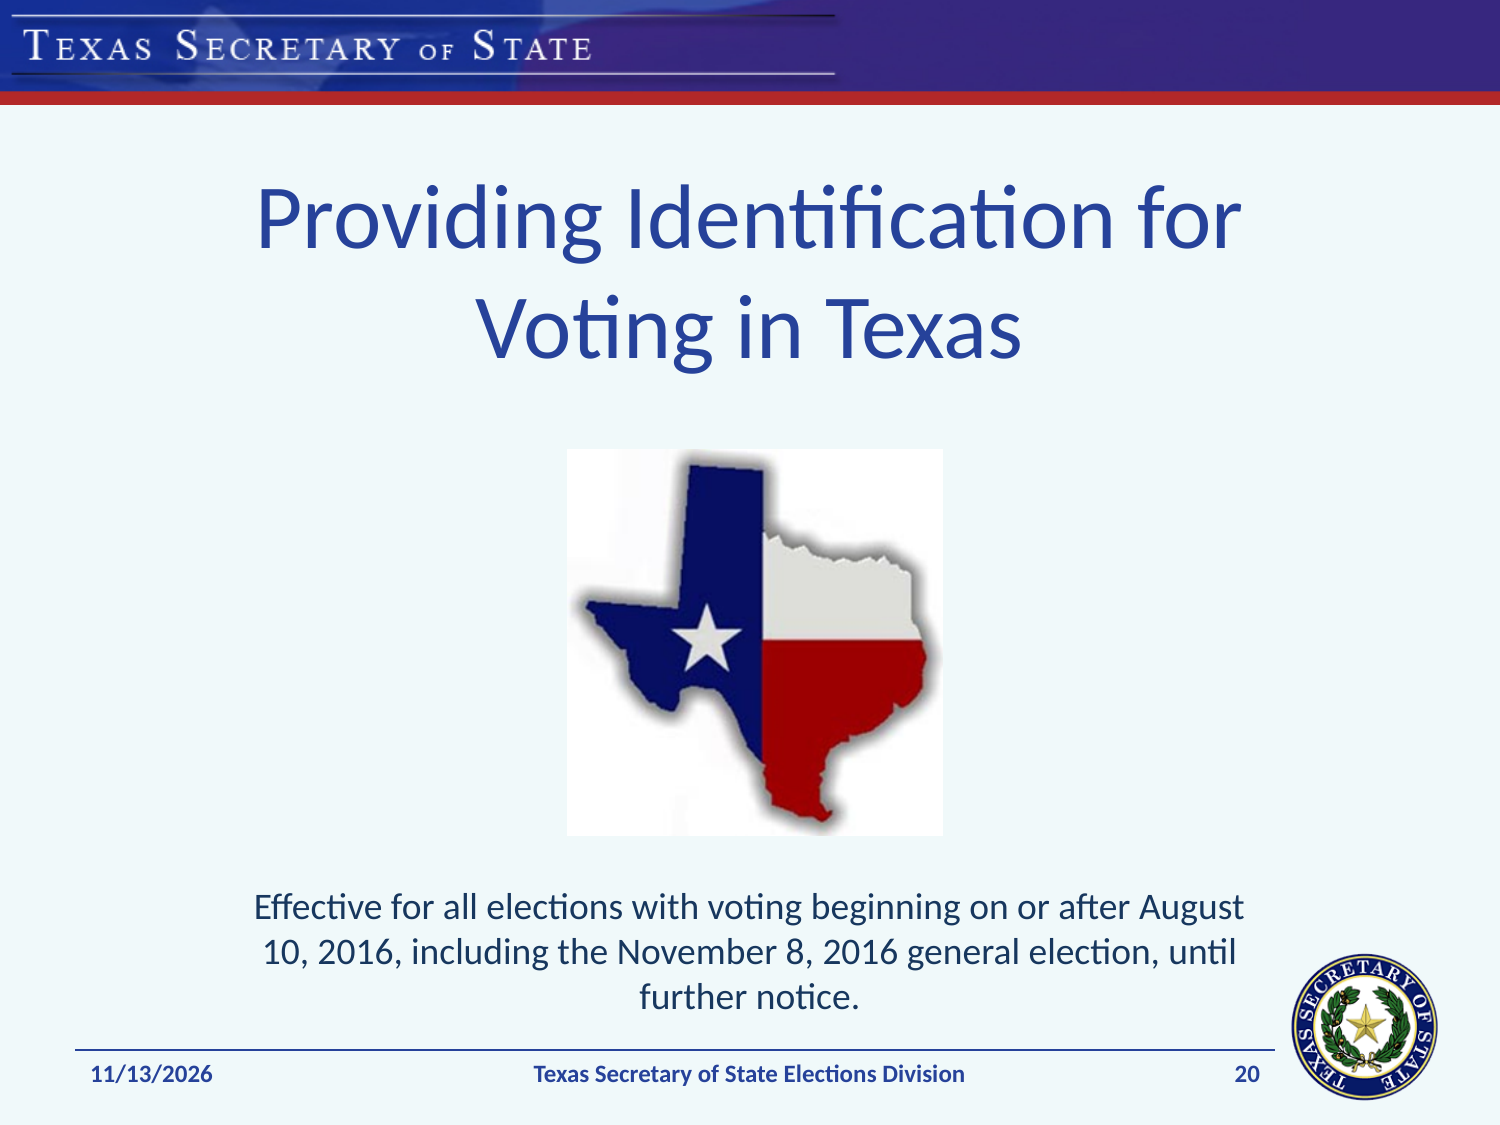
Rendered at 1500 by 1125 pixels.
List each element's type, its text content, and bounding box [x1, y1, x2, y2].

picture [1287, 949, 1443, 1105]
picture [566, 449, 943, 836]
text_box Providing Identification for Voting in Texas [137, 149, 1363, 385]
slide_number 20 [1074, 1042, 1275, 1103]
footer Texas Secretary of State Elections Division [512, 1042, 988, 1103]
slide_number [75, 1042, 425, 1103]
picture [0, 0, 1500, 105]
text_box Effective for all elections with voting beginning on or after August 10, 2016, including the November 8, 2016 general election, until further notice. [224, 874, 1275, 1025]
